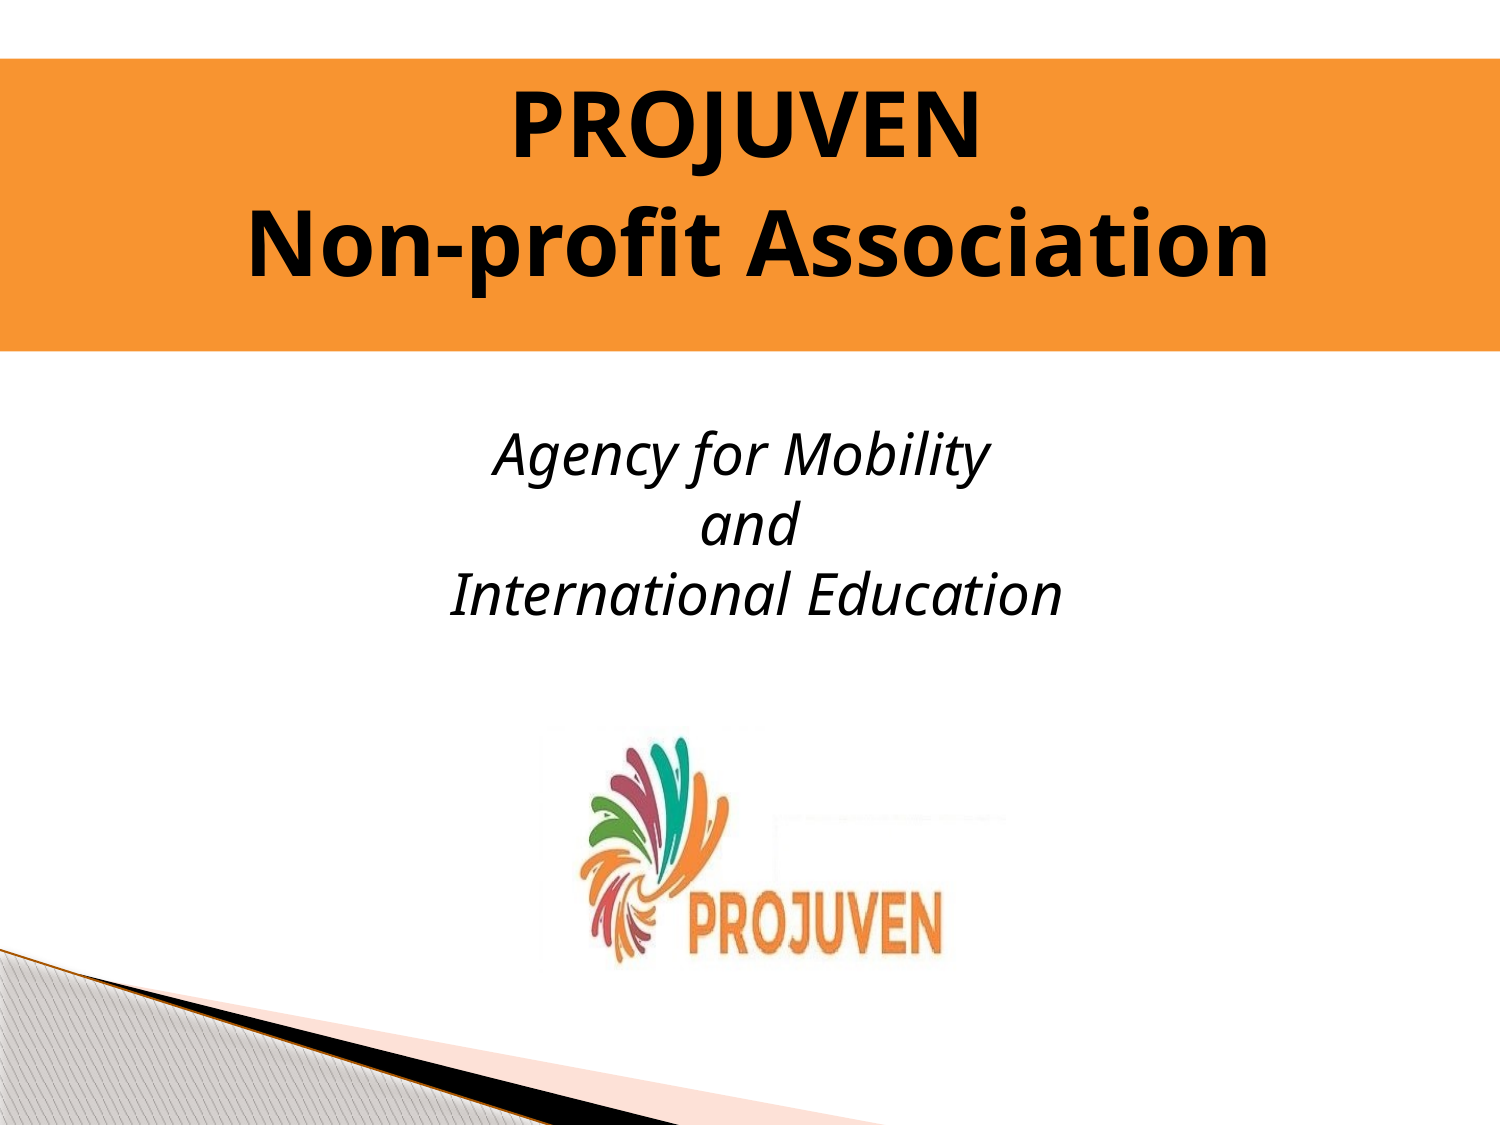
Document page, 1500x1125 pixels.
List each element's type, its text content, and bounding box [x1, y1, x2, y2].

picture [538, 726, 1032, 973]
list PROJUVEN Non-profit Association [0, 58, 1500, 352]
text_box Agency for Mobility and International Education [0, 410, 1500, 635]
